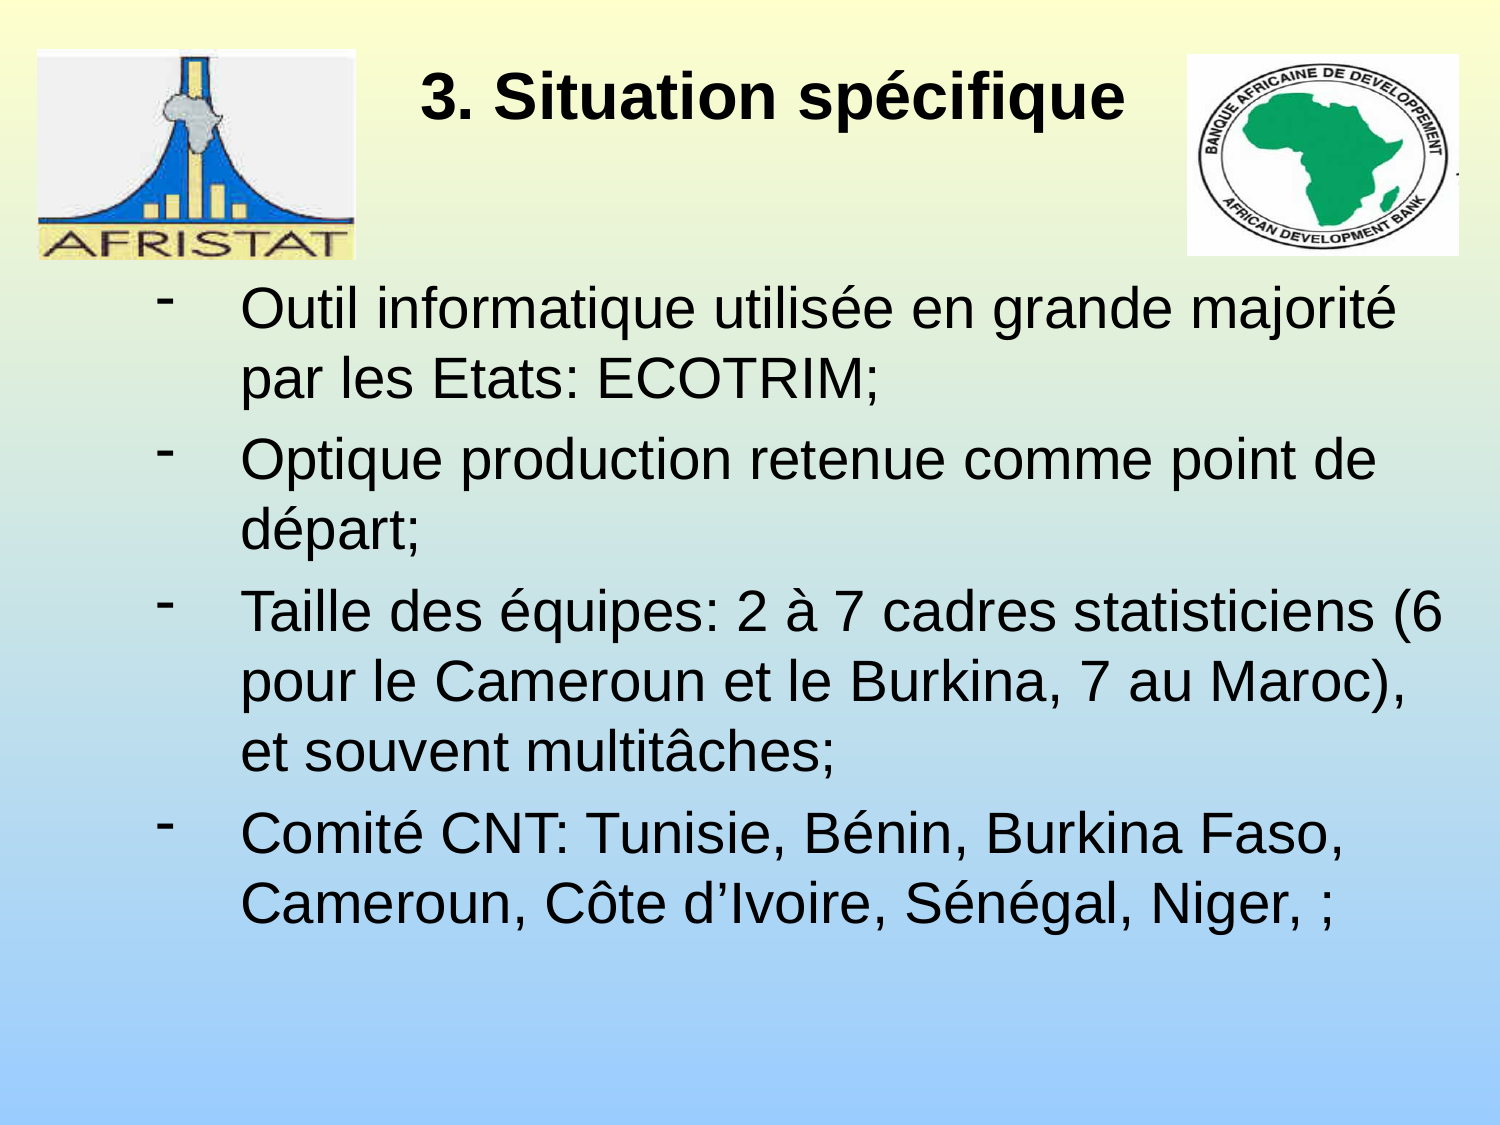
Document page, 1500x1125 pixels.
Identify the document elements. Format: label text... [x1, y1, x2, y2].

list Outil informatique utilisée en grande majorité par les Etats: ECOTRIM; Optique production retenue comme point de départ; Taille des équipes: 2 à 7 cadres statisticiens (6 pour le Cameroun et le Burkina, 7 au Maroc), et souvent multitâches; Comité CNT: Tunisie, Bénin, Burkina Faso, Cameroun, Côte d’Ivoire, Sénégal, Niger, ; [75, 262, 1471, 1083]
picture [37, 49, 356, 260]
title 3. Situation spécifique [360, 45, 1188, 256]
picture [1186, 54, 1459, 256]
